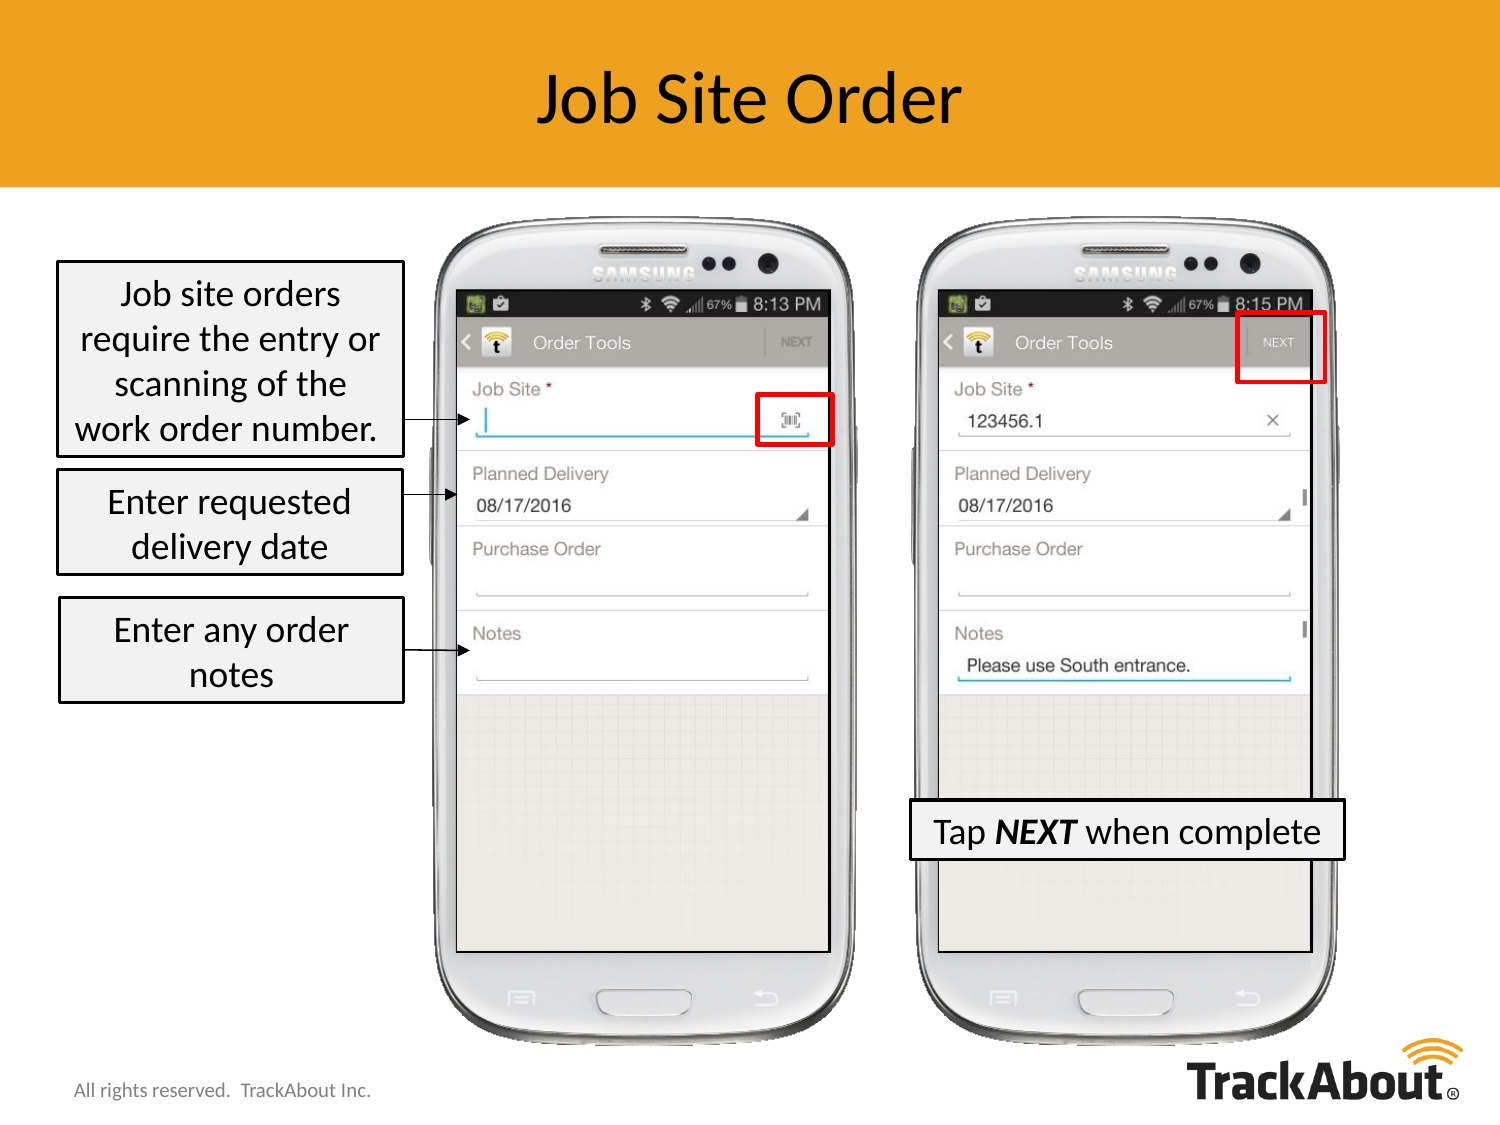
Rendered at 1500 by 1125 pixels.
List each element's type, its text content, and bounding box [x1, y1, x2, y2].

text_box Enter requested delivery date [57, 469, 403, 575]
picture [907, 212, 1463, 1100]
picture [424, 212, 863, 1053]
text_box Enter any order notes [59, 597, 404, 703]
title Job Site Order [75, 18, 1425, 169]
text_box Job site orders require the entry or scanning of the work order number. [57, 261, 404, 457]
